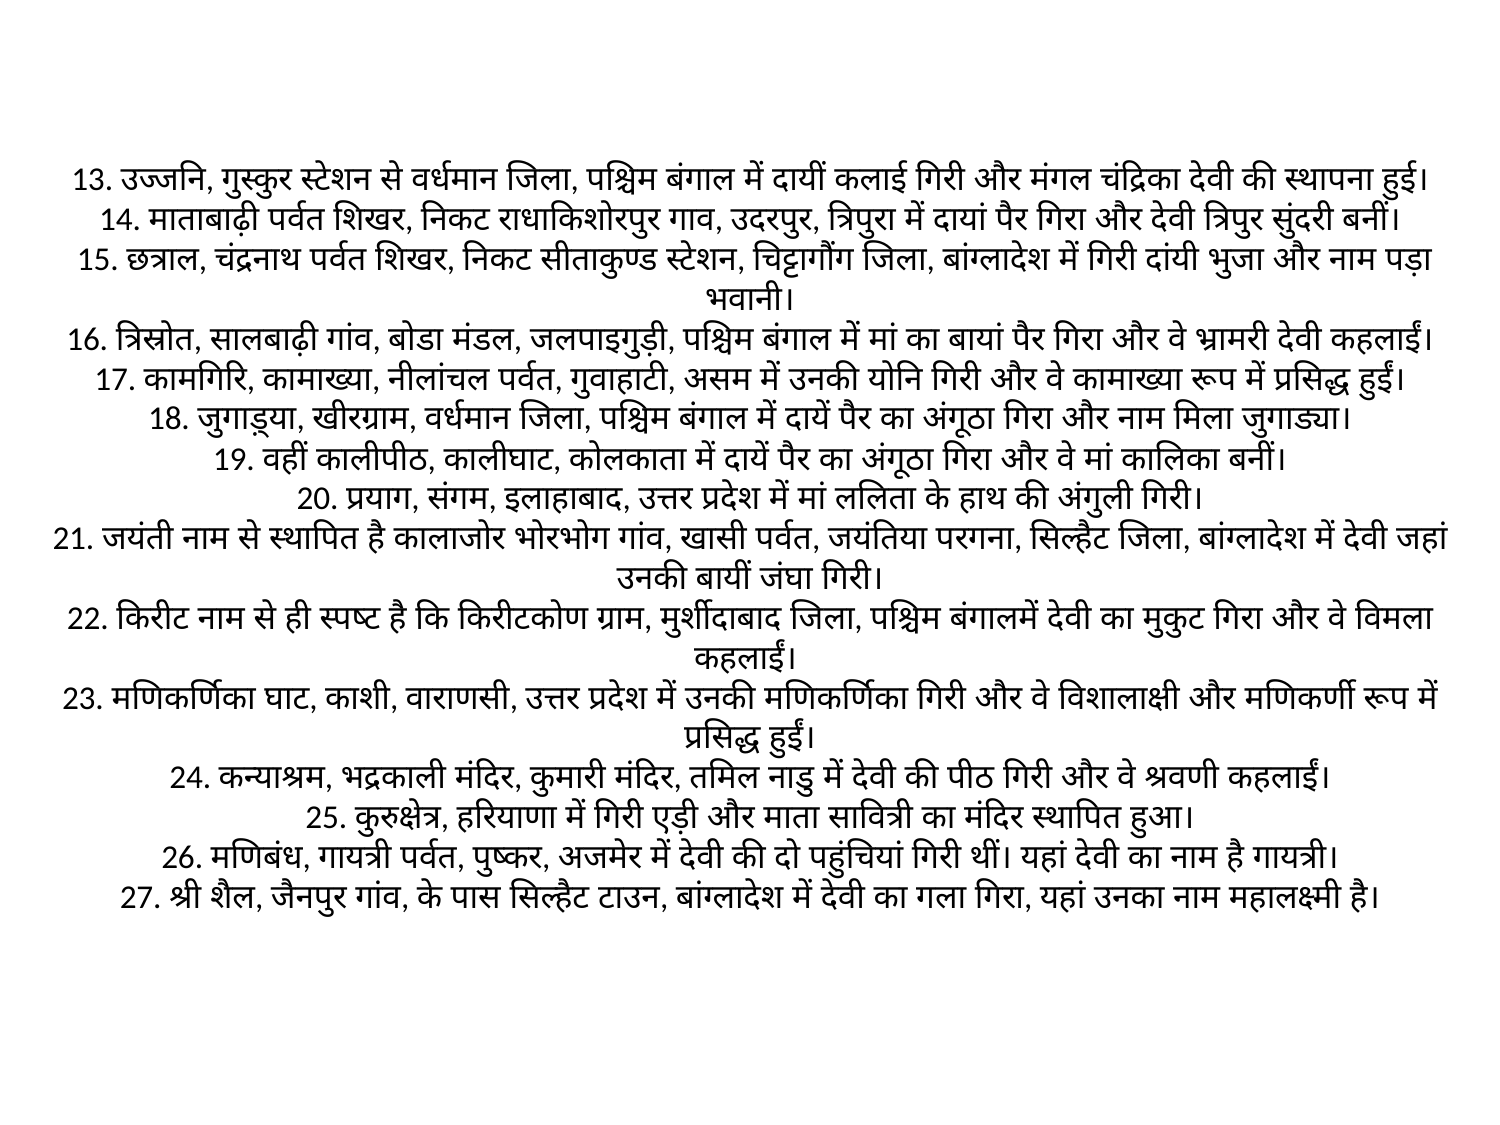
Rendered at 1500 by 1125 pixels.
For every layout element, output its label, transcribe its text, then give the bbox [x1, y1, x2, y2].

title 13. उज्जनि, गुस्कुर स्टेशन से वर्धमान जिला, पश्चिम बंगाल में दायीं कलाई गिरी और मंगल चंद्रिका देवी की स्‍थापना हुई। 14. माताबाढ़ी पर्वत शिखर, निकट राधाकिशोरपुर गाव, उदरपुर, त्रिपुरा में दायां पैर गिरा और देवी त्रिपुर सुंदरी बनीं। 15. छत्राल, चंद्रनाथ पर्वत शिखर, निकट सीताकुण्ड स्टेशन, चिट्टागौंग जिला, बांग्लादेश में गिरी दांयी भुजा और नाम पड़ा भवानी। 16. त्रिस्रोत, सालबाढ़ी गांव, बोडा मंडल, जलपाइगुड़ी, पश्चिम बंगाल में मां का बायां पैर गिरा और वे भ्रामरी देवी कहलाईं। 17. कामगिरि, कामाख्या, नीलांचल पर्वत, गुवाहाटी, असम में उनकी योनि गिरी और वे कामाख्या रूप में प्रसिद्ध हुईं। 18. जुगाड़्या, खीरग्राम, वर्धमान जिला, पश्चिम बंगाल में दायें पैर का अंगूठा गिरा और नाम मिला जुगाड्या। 19. वहीं कालीपीठ, कालीघाट, कोलकाता में दायें पैर का अंगूठा गिरा और वे मां कालिका बनीं। 20. प्रयाग, संगम, इलाहाबाद, उत्तर प्रदेश में मां ललिता के हाथ की अंगुली गिरी। 21. जयंती नाम से स्‍थापित है कालाजोर भोरभोग गांव, खासी पर्वत, जयंतिया परगना, सिल्हैट जिला, बांग्लादेश में देवी जहां उनकी बायीं जंघा गिरी। 22. किरीट नाम से ही स्‍पष्‍ट है कि किरीटकोण ग्राम, मुर्शीदाबाद जिला, पश्चिम बंगालमें देवी का मुकुट गिरा और वे विमला कहलाईं। 23. मणिकर्णिका घाट, काशी, वाराणसी, उत्तर प्रदेश में उनकी मणिकर्णिका गिरी और वे विशालाक्षी और मणिकर्णी रूप में प्रसिद्ध हुईं। 24. कन्याश्रम, भद्रकाली मंदिर, कुमारी मंदिर, तमिल नाडु में देवी की पीठ गिरी और वे श्रवणी कहलाईं। 25. कुरुक्षेत्र, हरियाणा में गिरी एड़ी और माता सावित्री का मंदिर स्‍थापित हुआ। 26. मणिबंध, गायत्री पर्वत, पुष्कर, अजमेर में देवी की दो पहुंचियां गिरी थीं। यहां देवी का नाम है गायत्री। 27. श्री शैल, जैनपुर गांव, के पास सिल्हैट टाउन, बांग्लादेश में देवी का गला गिरा, यहां उनका नाम महालक्ष्मी है। [24, 24, 1475, 1088]
